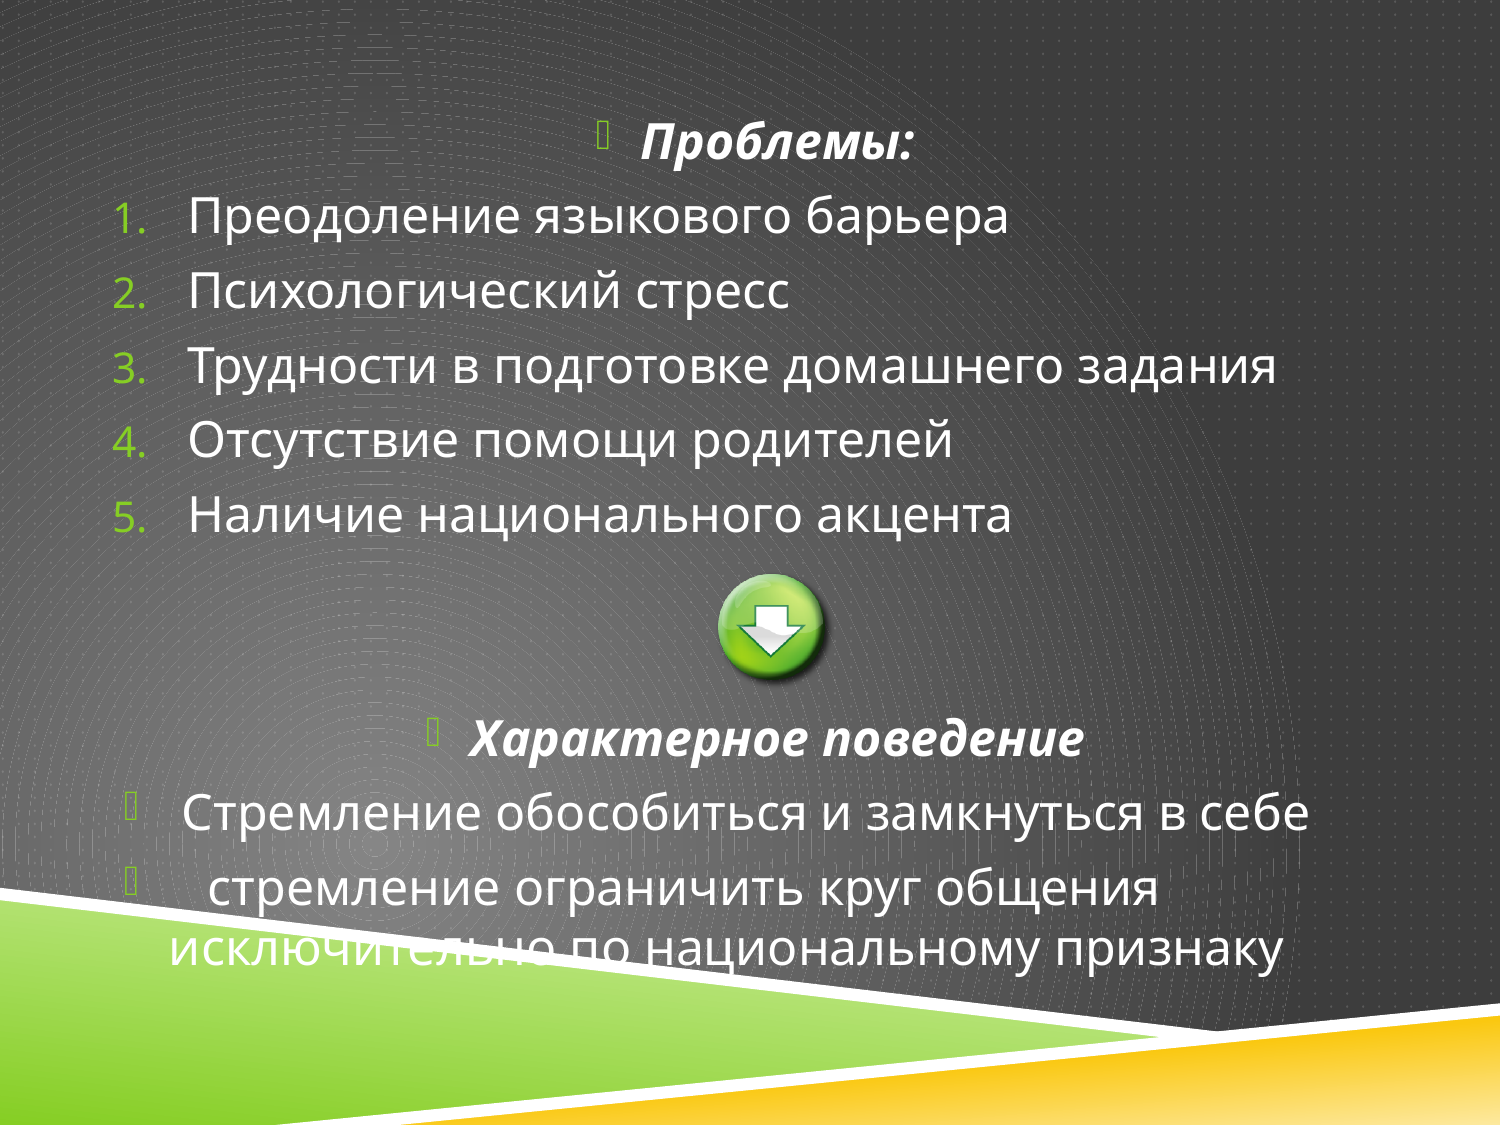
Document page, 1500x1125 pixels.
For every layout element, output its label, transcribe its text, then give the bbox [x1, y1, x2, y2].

list Проблемы: Преодоление языкового барьера Психологический стресс Трудности в подготовке домашнего задания Отсутствие помощи родителей Наличие национального акцента Характерное поведение Стремление обособиться и замкнуться в себе стремление ограничить круг общения исключительно по национальному признаку [112, 101, 1388, 1083]
picture [706, 562, 837, 692]
